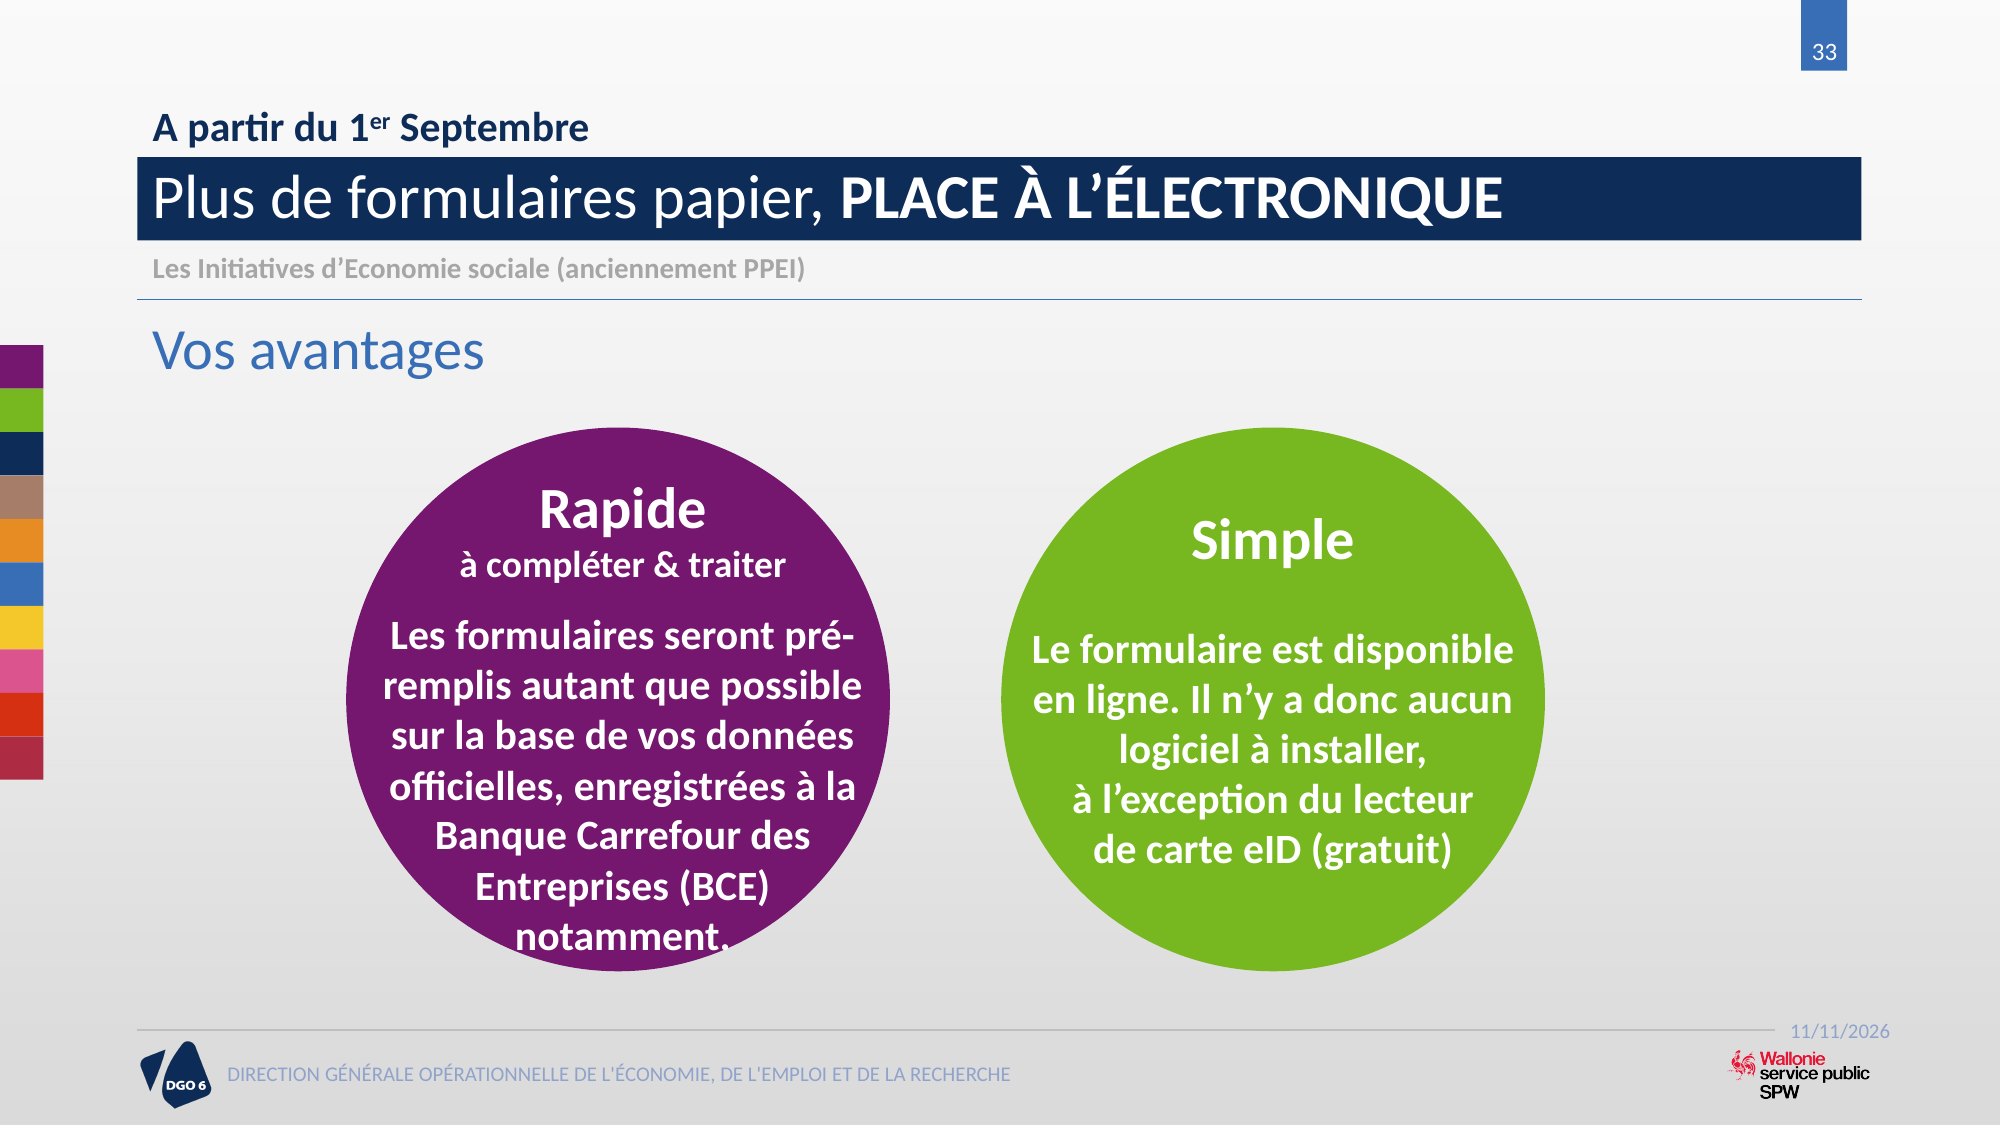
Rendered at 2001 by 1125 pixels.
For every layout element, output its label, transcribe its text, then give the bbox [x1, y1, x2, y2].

slide_number 33 [1787, 20, 1862, 81]
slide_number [1775, 1000, 2000, 1060]
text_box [346, 427, 890, 972]
footer DIRECTION GÉNÉRALE OPÉRATIONNELLE DE L'ÉCONOMIE, DE L'EMPLOI ET DE LA RECHERCHE [212, 1042, 1199, 1103]
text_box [1001, 427, 1545, 972]
picture [0, 0, 2000, 1125]
list Les Initiatives d’Economie sociale (anciennement PPEI) [137, 245, 1713, 293]
text_box A partir du 1er Septembre [137, 98, 1713, 176]
title Plus de formulaires papier, PLACE À L’ÉLECTRONIQUE [137, 157, 1862, 241]
text_box Vos avantages [137, 311, 2000, 399]
